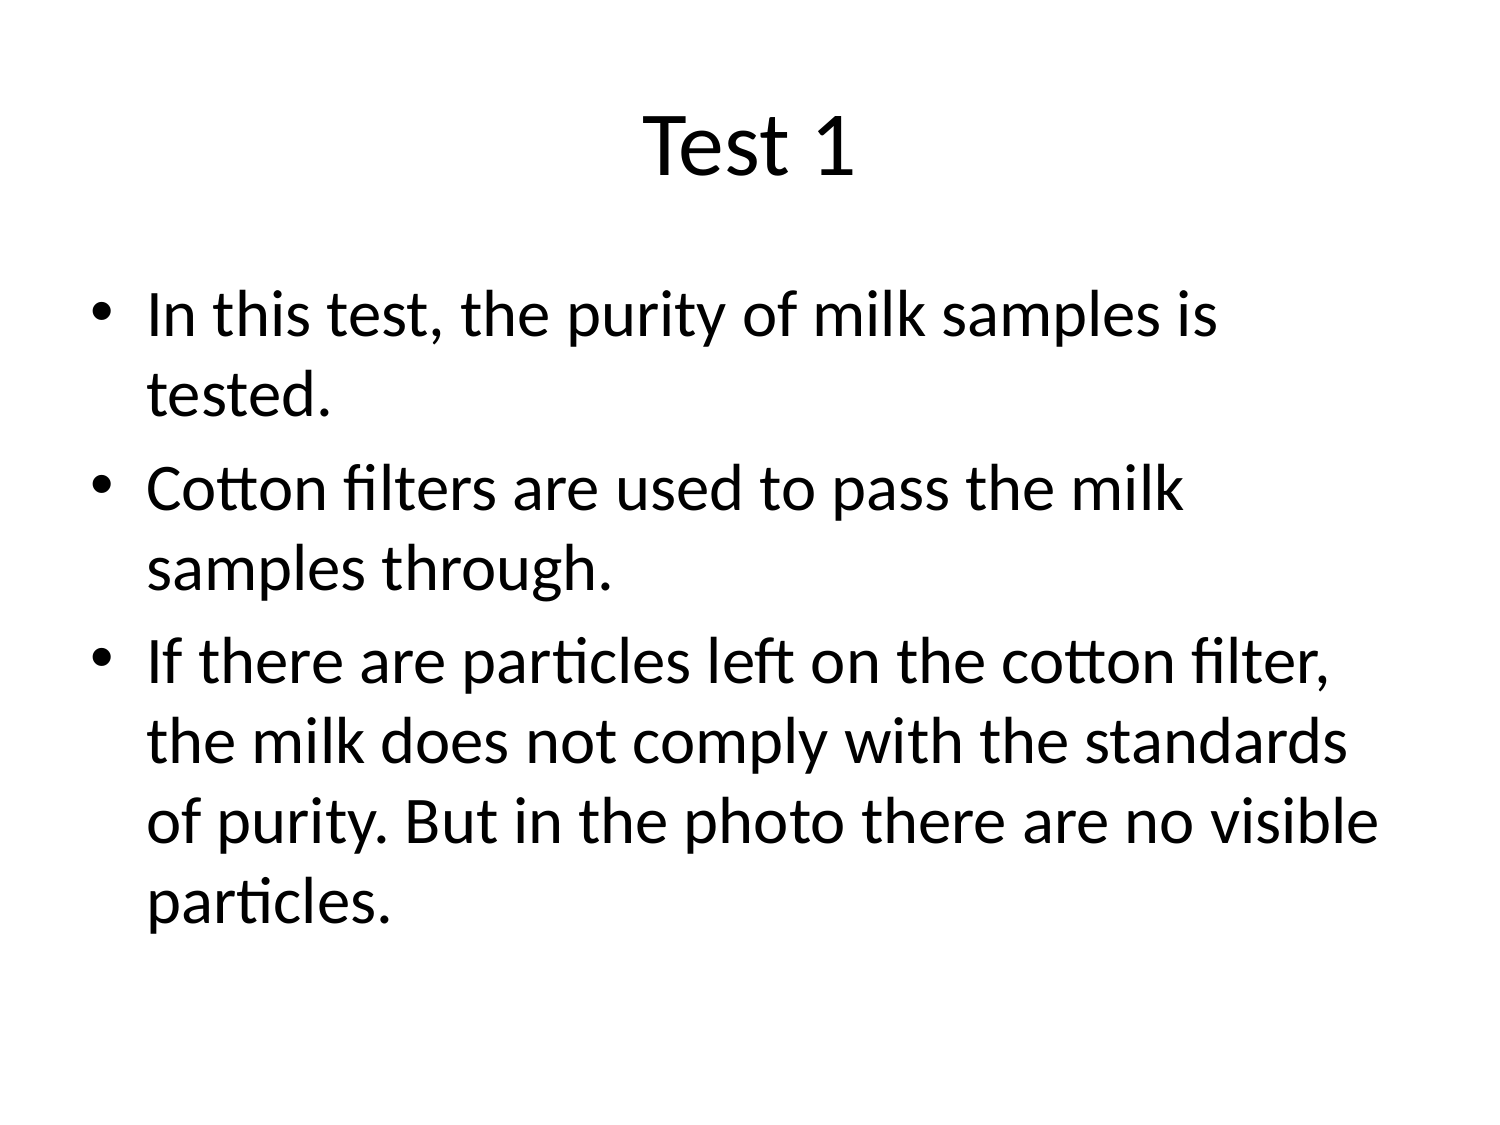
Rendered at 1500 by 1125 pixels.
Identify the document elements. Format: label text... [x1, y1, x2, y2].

title Test 1 [75, 45, 1425, 233]
list In this test, the purity of milk samples is tested. Cotton filters are used to pass the milk samples through. If there are particles left on the cotton filter, the milk does not comply with the standards of purity. But in the photo there are no visible particles. [75, 262, 1425, 1005]
